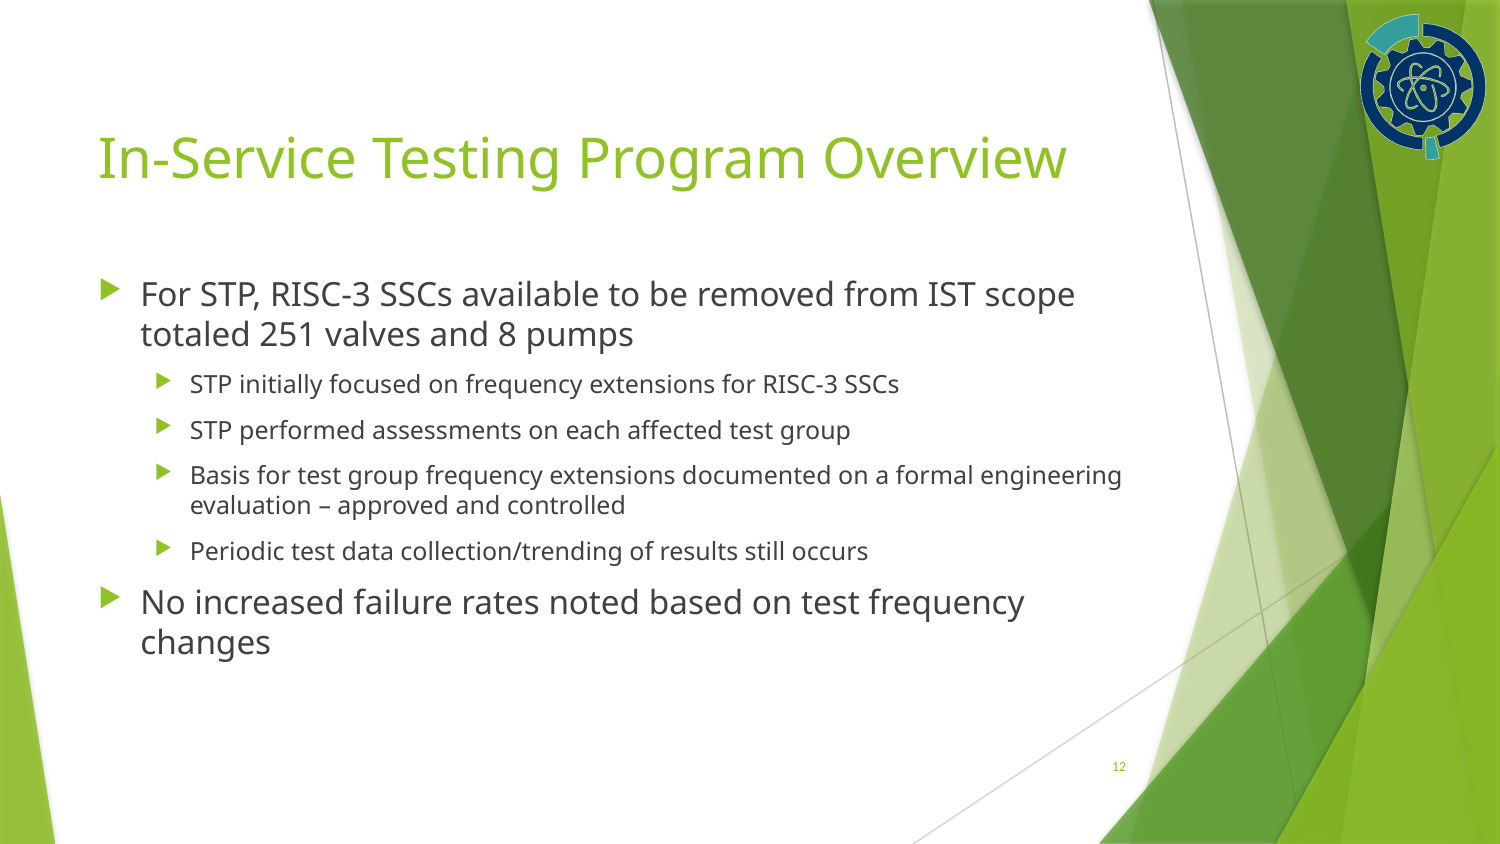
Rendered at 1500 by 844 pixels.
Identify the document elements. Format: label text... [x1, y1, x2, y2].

picture [1360, 14, 1491, 160]
title In-Service Testing Program Overview [83, 75, 1141, 238]
list For STP, RISC-3 SSCs available to be removed from IST scope totaled 251 valves and 8 pumps STP initially focused on frequency extensions for RISC-3 SSCs STP performed assessments on each affected test group Basis for test group frequency extensions documented on a formal engineering evaluation – approved and controlled Periodic test data collection/trending of results still occurs No increased failure rates noted based on test frequency changes [83, 265, 1141, 744]
slide_number 12 [1056, 743, 1141, 789]
